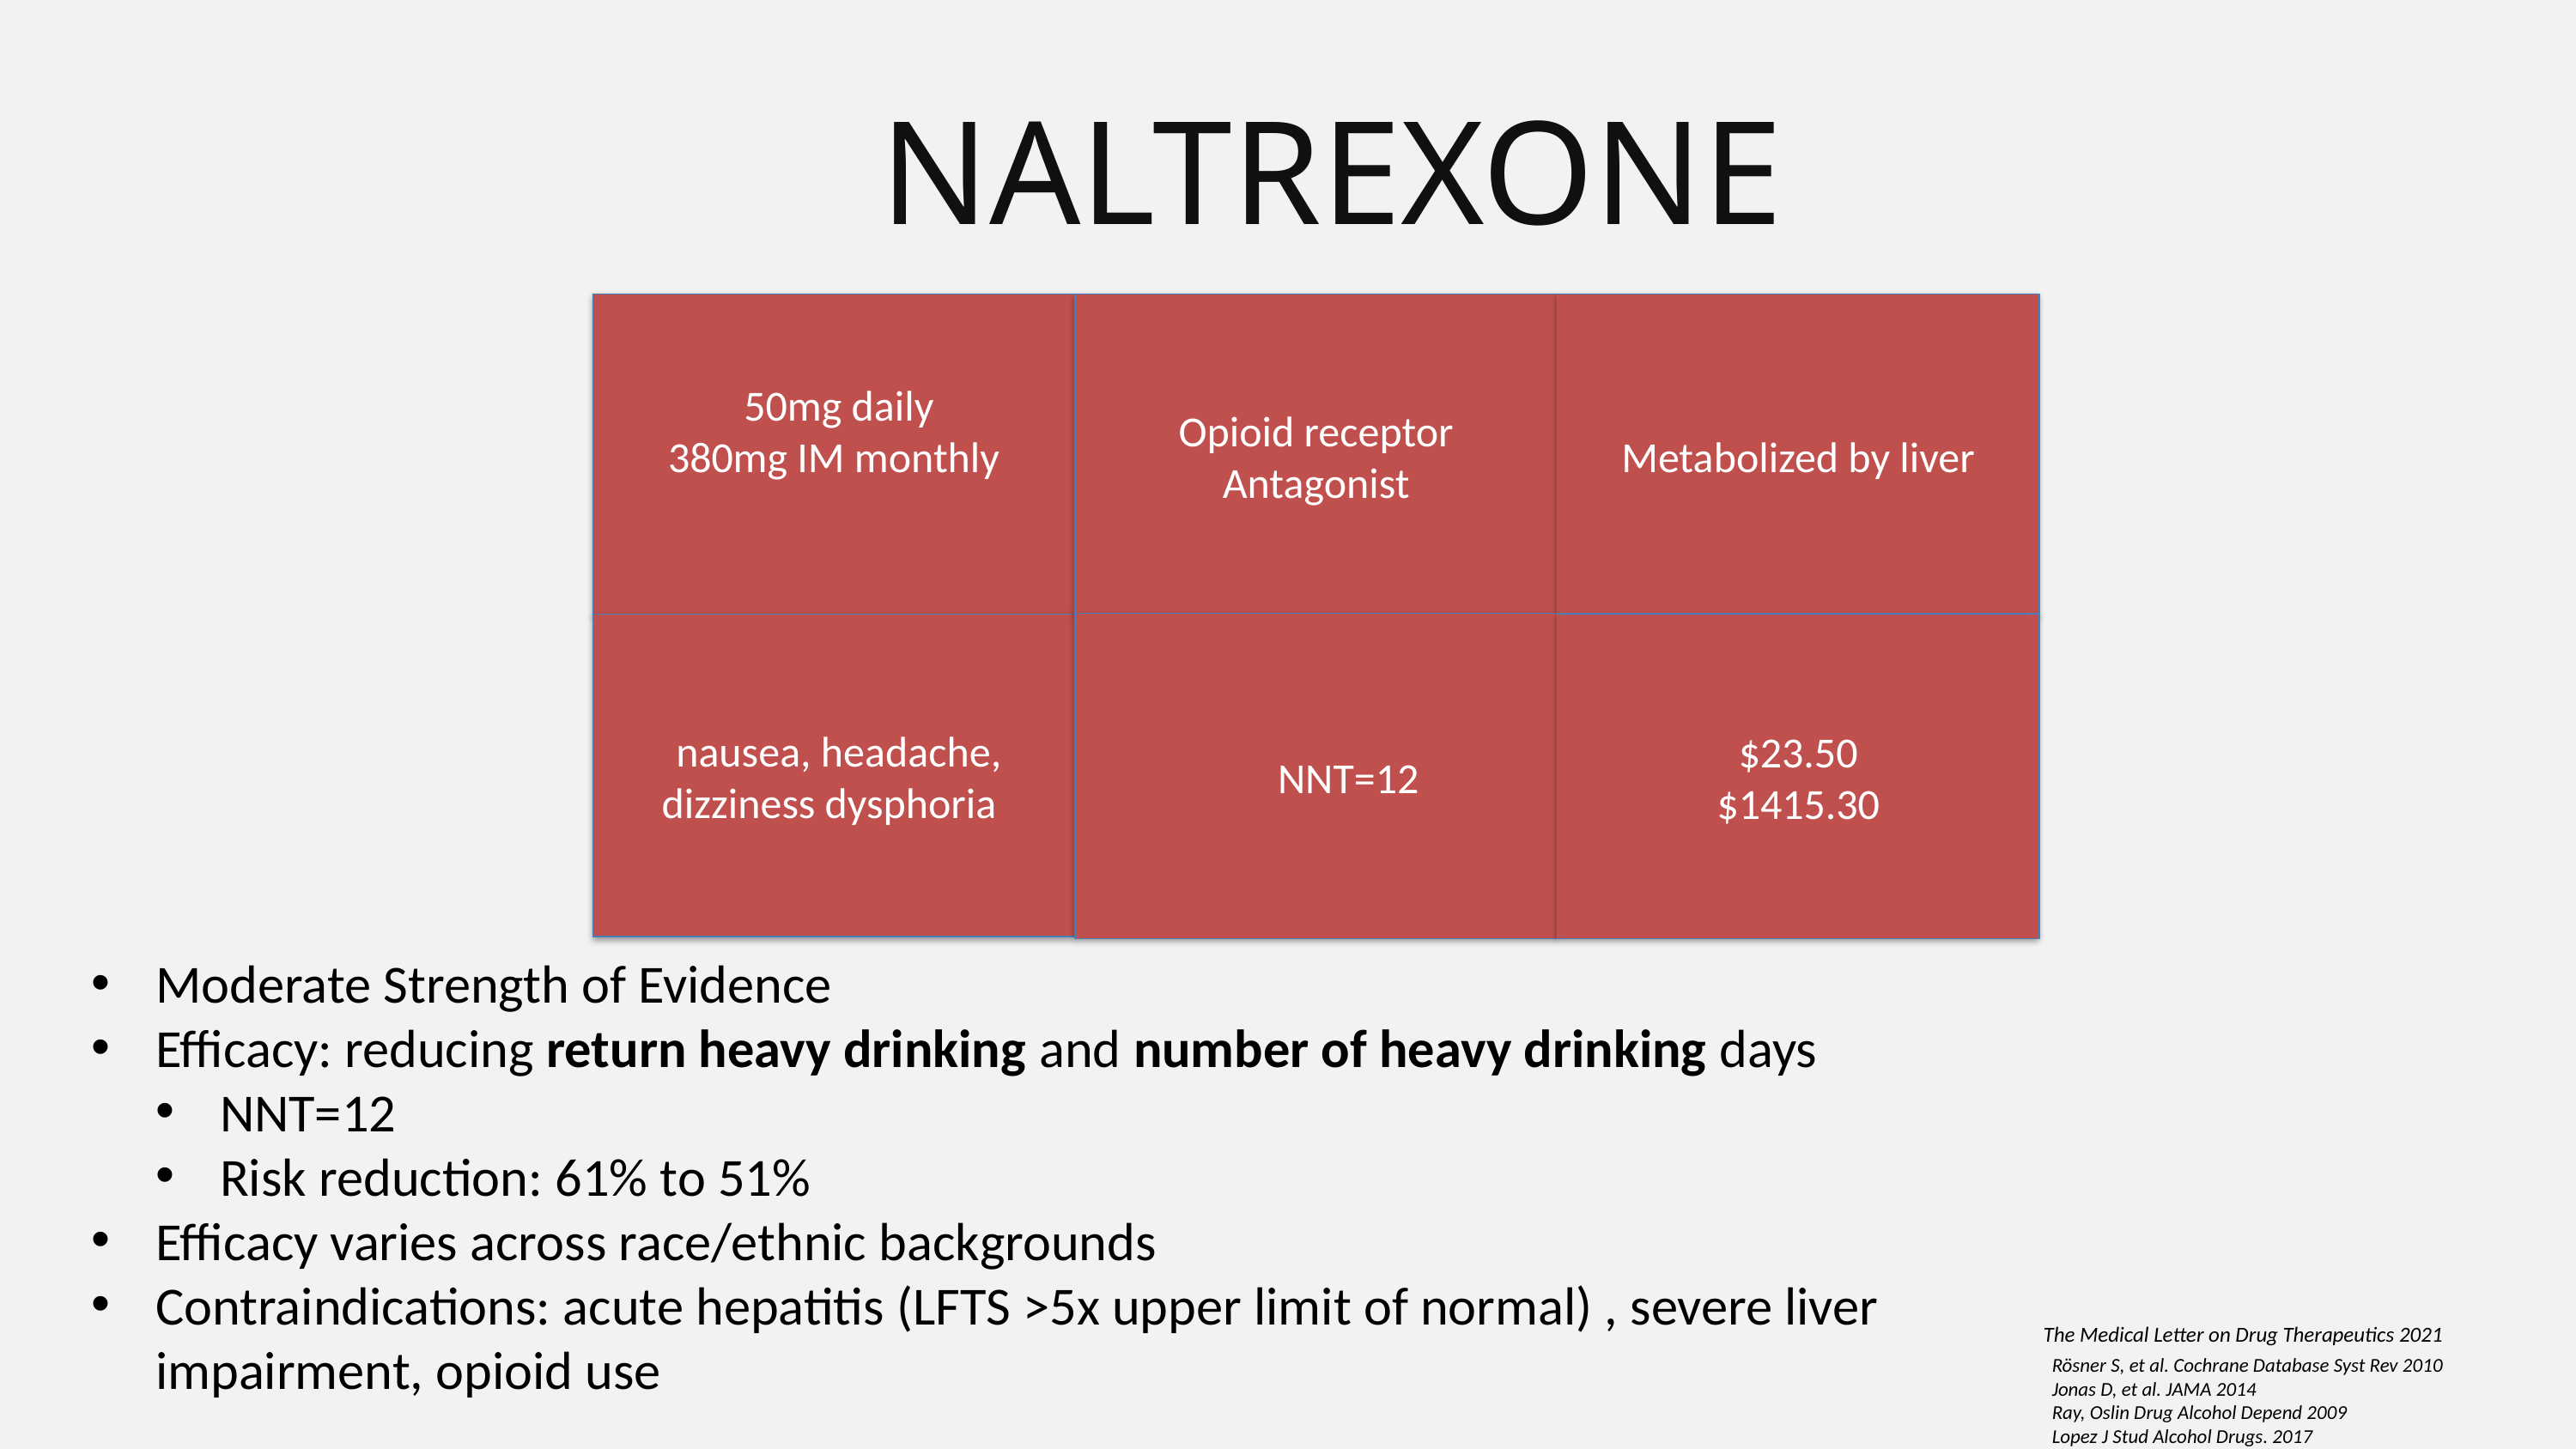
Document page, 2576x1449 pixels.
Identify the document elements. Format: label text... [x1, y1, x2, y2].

text_box NNT=12 [1074, 613, 1556, 939]
text_box Metabolized by liver [1557, 294, 2040, 613]
text_box The Medical Letter on Drug Therapeutics 2021 [2030, 1314, 2576, 1353]
text_box NALTREXONE [119, 81, 2544, 253]
text_box Opioid receptor Antagonist [1074, 294, 1555, 613]
text_box nausea, headache, dizziness dysphoria [592, 614, 1070, 937]
text_box Rösner S, et al. Cochrane Database Syst Rev 2010 Jonas D, et al. JAMA 2014 Ray, Oslin Drug Alcohol Depend 2009 Lopez J Stud Alcohol Drugs. 2017 [2039, 1346, 2576, 1449]
text_box 50mg daily 380mg IM monthly [592, 294, 1072, 613]
text_box Moderate Strength of Evidence Efficacy: reducing return heavy drinking and number of heavy drinking days NNT=12 Risk reduction: 61% to 51% Efficacy varies across race/ethnic backgrounds Contraindications: acute hepatitis (LFTS >5x upper limit of normal) , severe liver impairment, opioid use [78, 943, 2173, 1449]
text_box $23.50 $1415.30 [1557, 613, 2040, 939]
